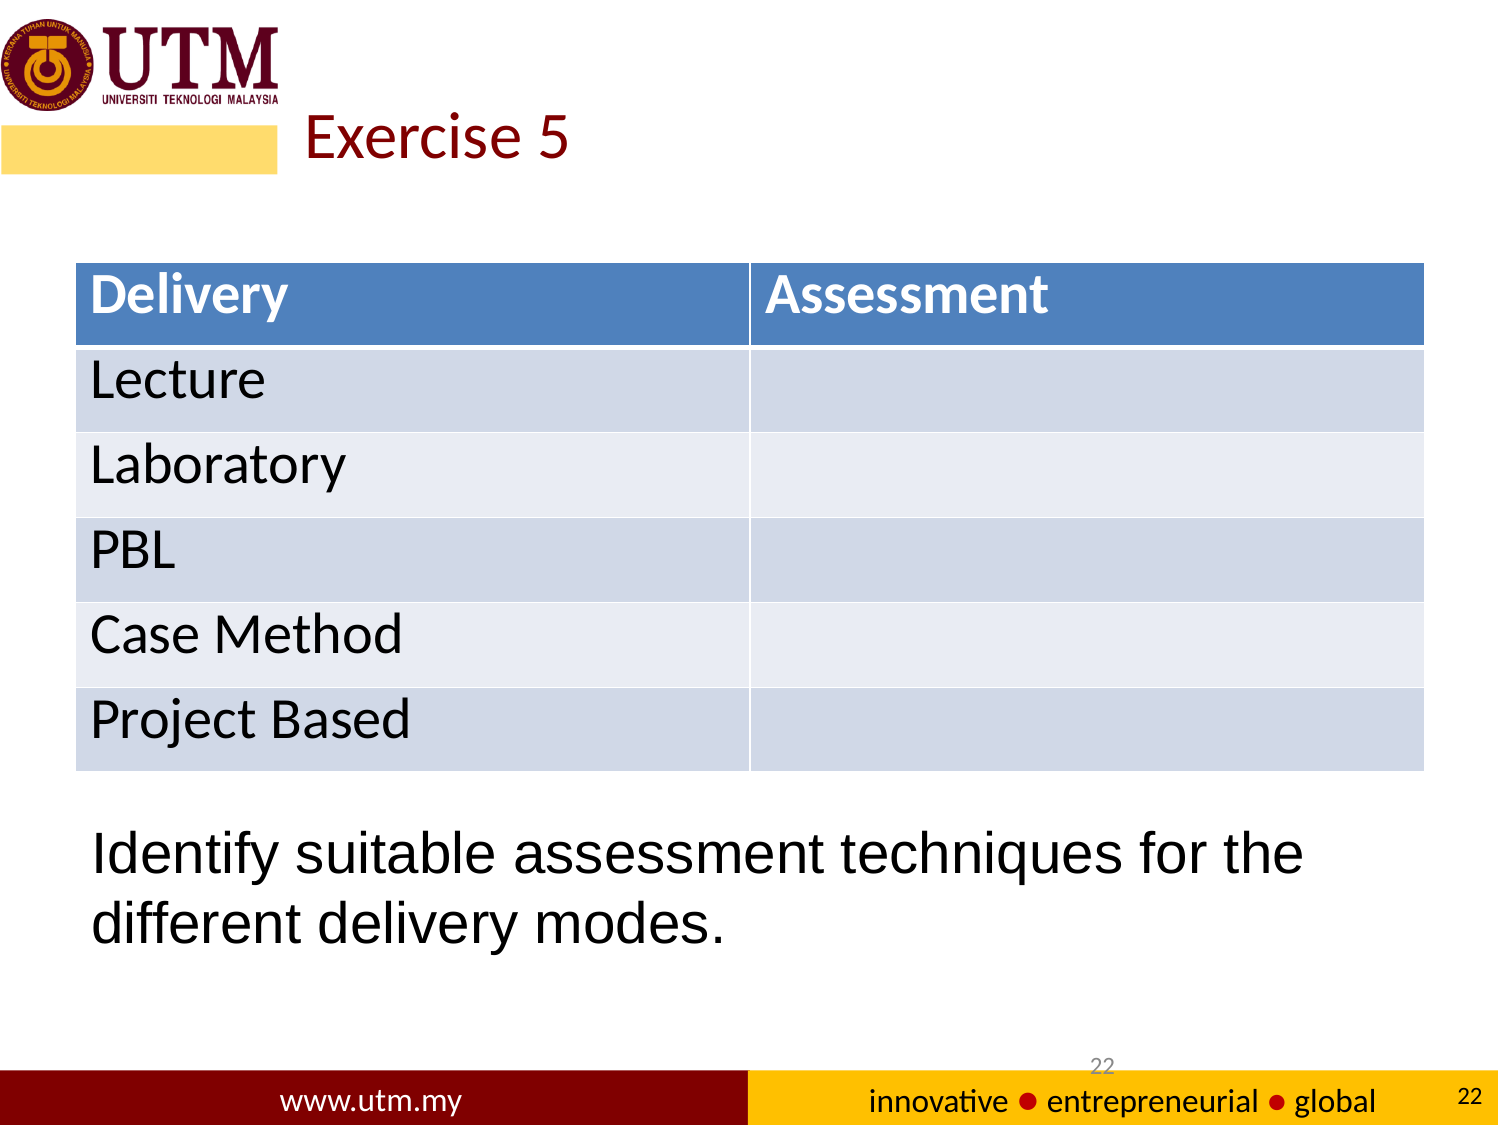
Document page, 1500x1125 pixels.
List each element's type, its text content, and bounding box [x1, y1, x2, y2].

table_cell [751, 688, 1424, 771]
table_cell [751, 603, 1424, 687]
table_header Assessment [751, 263, 1424, 345]
title Exercise 5 [289, 78, 1401, 185]
text_box Identify suitable assessment techniques for the different delivery modes. [76, 807, 1412, 963]
table_cell PBL [76, 518, 749, 602]
table_cell Project Based [76, 688, 749, 771]
table_cell Laboratory [76, 433, 749, 517]
table_header Delivery [76, 263, 749, 345]
picture [0, 19, 278, 111]
table_cell Case Method [76, 603, 749, 687]
table_cell [751, 350, 1424, 432]
slide_number 22 [1074, 1042, 1425, 1103]
table_cell [751, 433, 1424, 517]
table_cell [751, 518, 1424, 602]
table_cell Lecture [76, 350, 749, 432]
